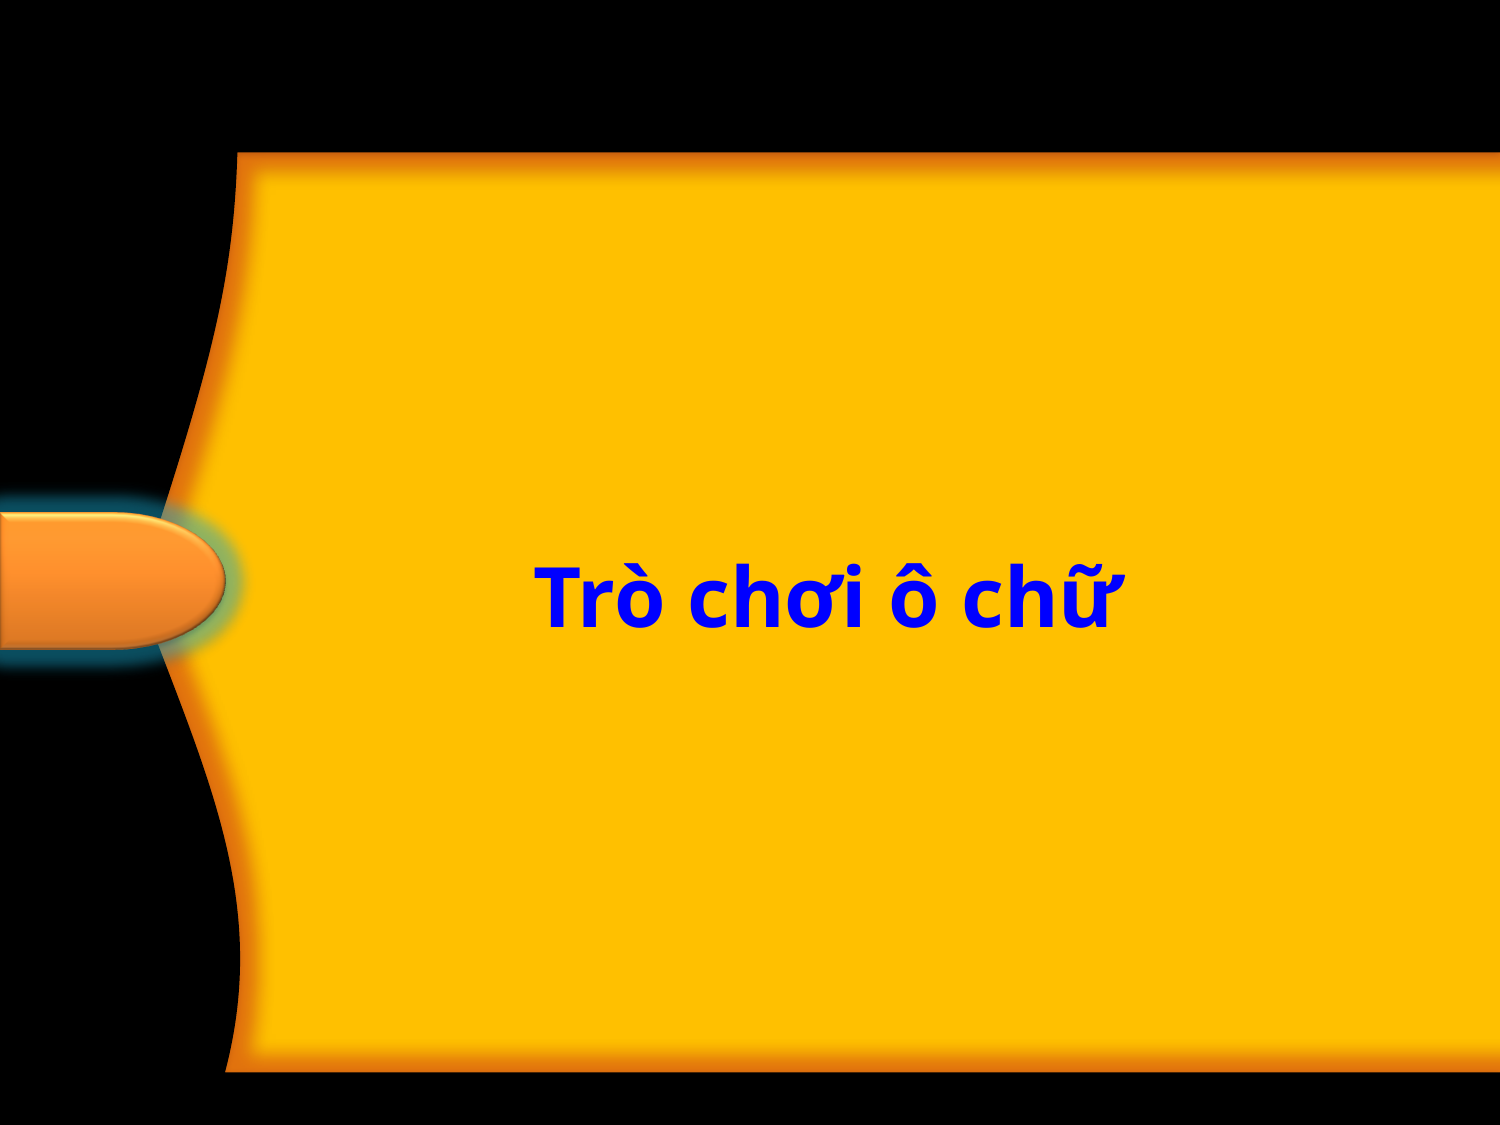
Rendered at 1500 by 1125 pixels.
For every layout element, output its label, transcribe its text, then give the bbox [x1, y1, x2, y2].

text_box Trò chơi ô chữ [378, 536, 1278, 652]
text_box [0, 710, 1500, 1125]
text_box [0, 0, 1500, 468]
picture [0, 469, 272, 701]
